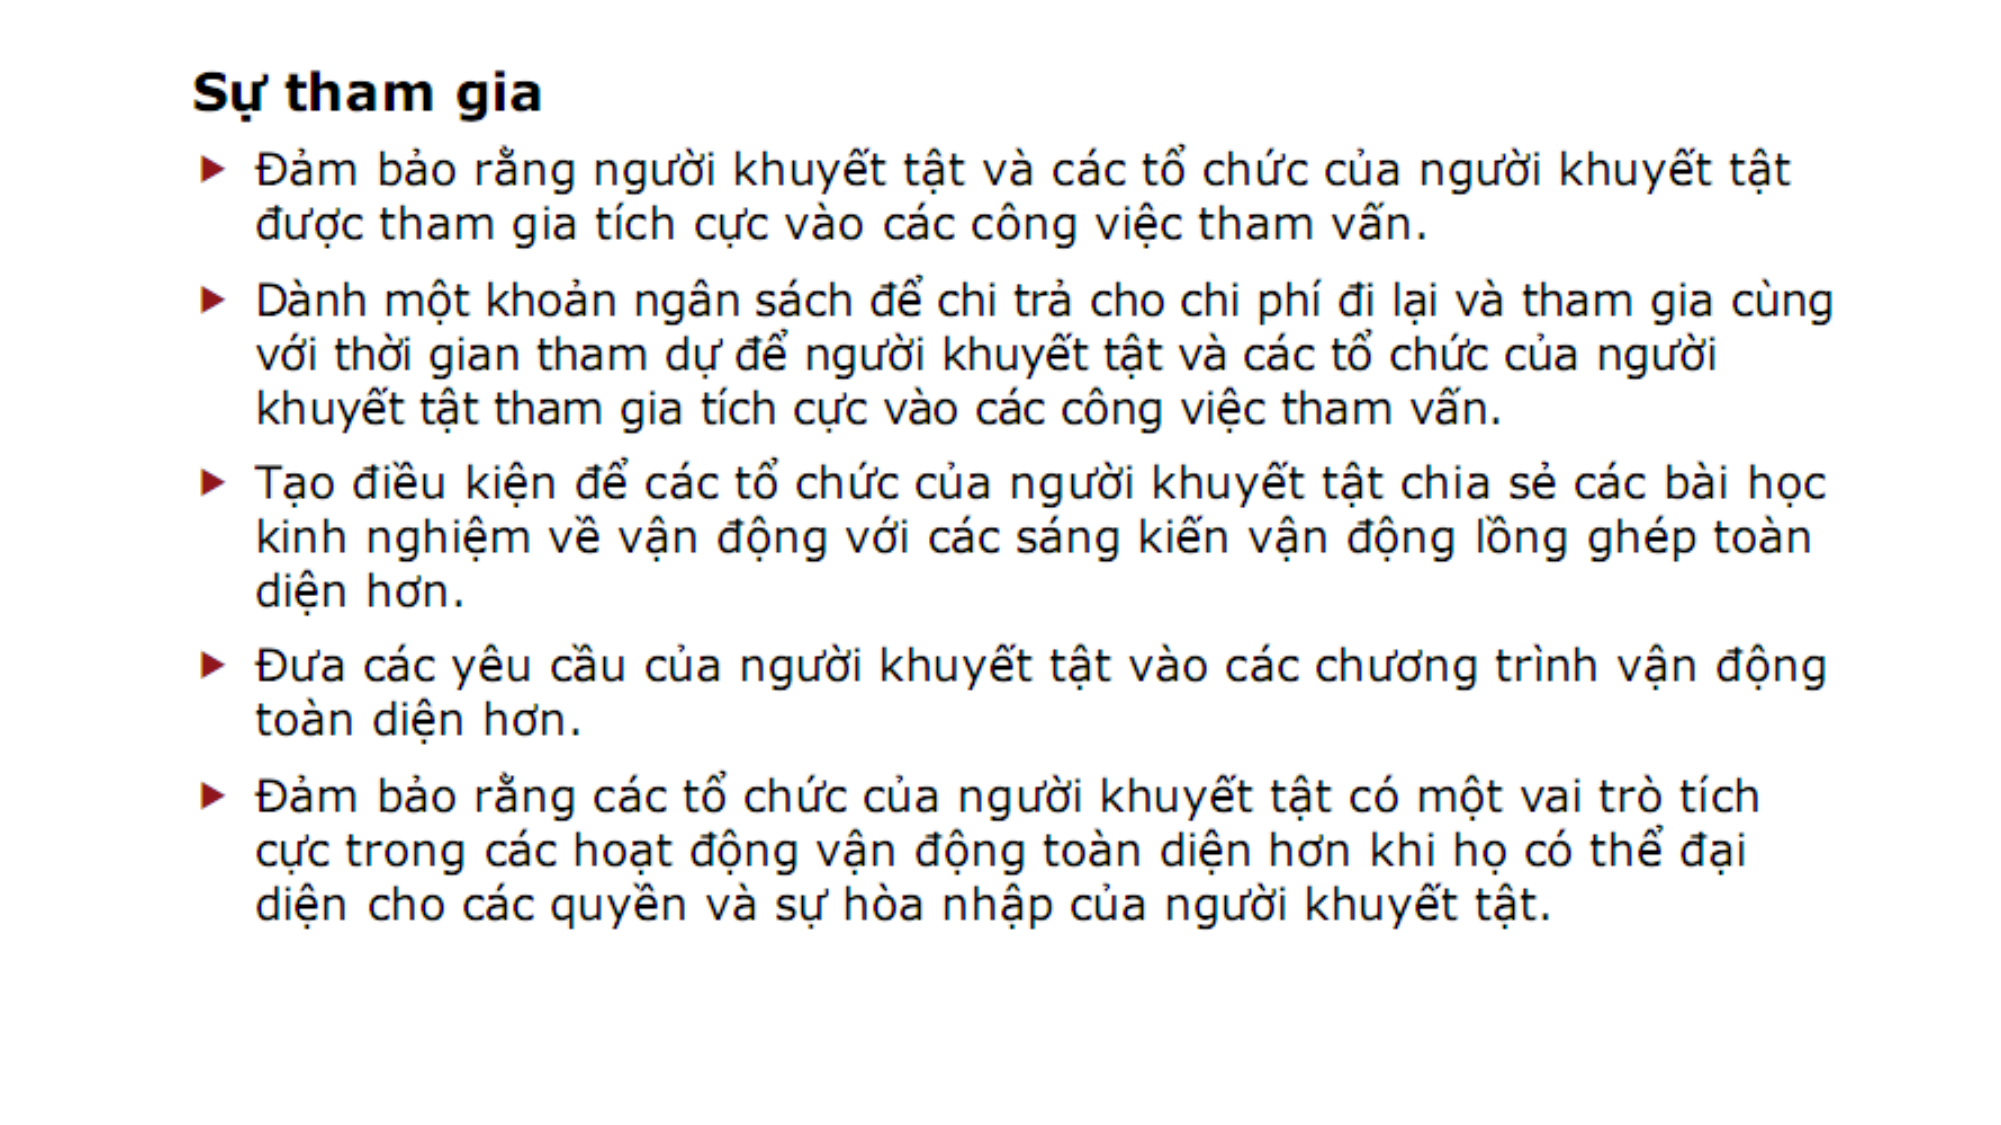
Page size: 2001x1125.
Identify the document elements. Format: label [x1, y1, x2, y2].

picture [135, 46, 1864, 986]
